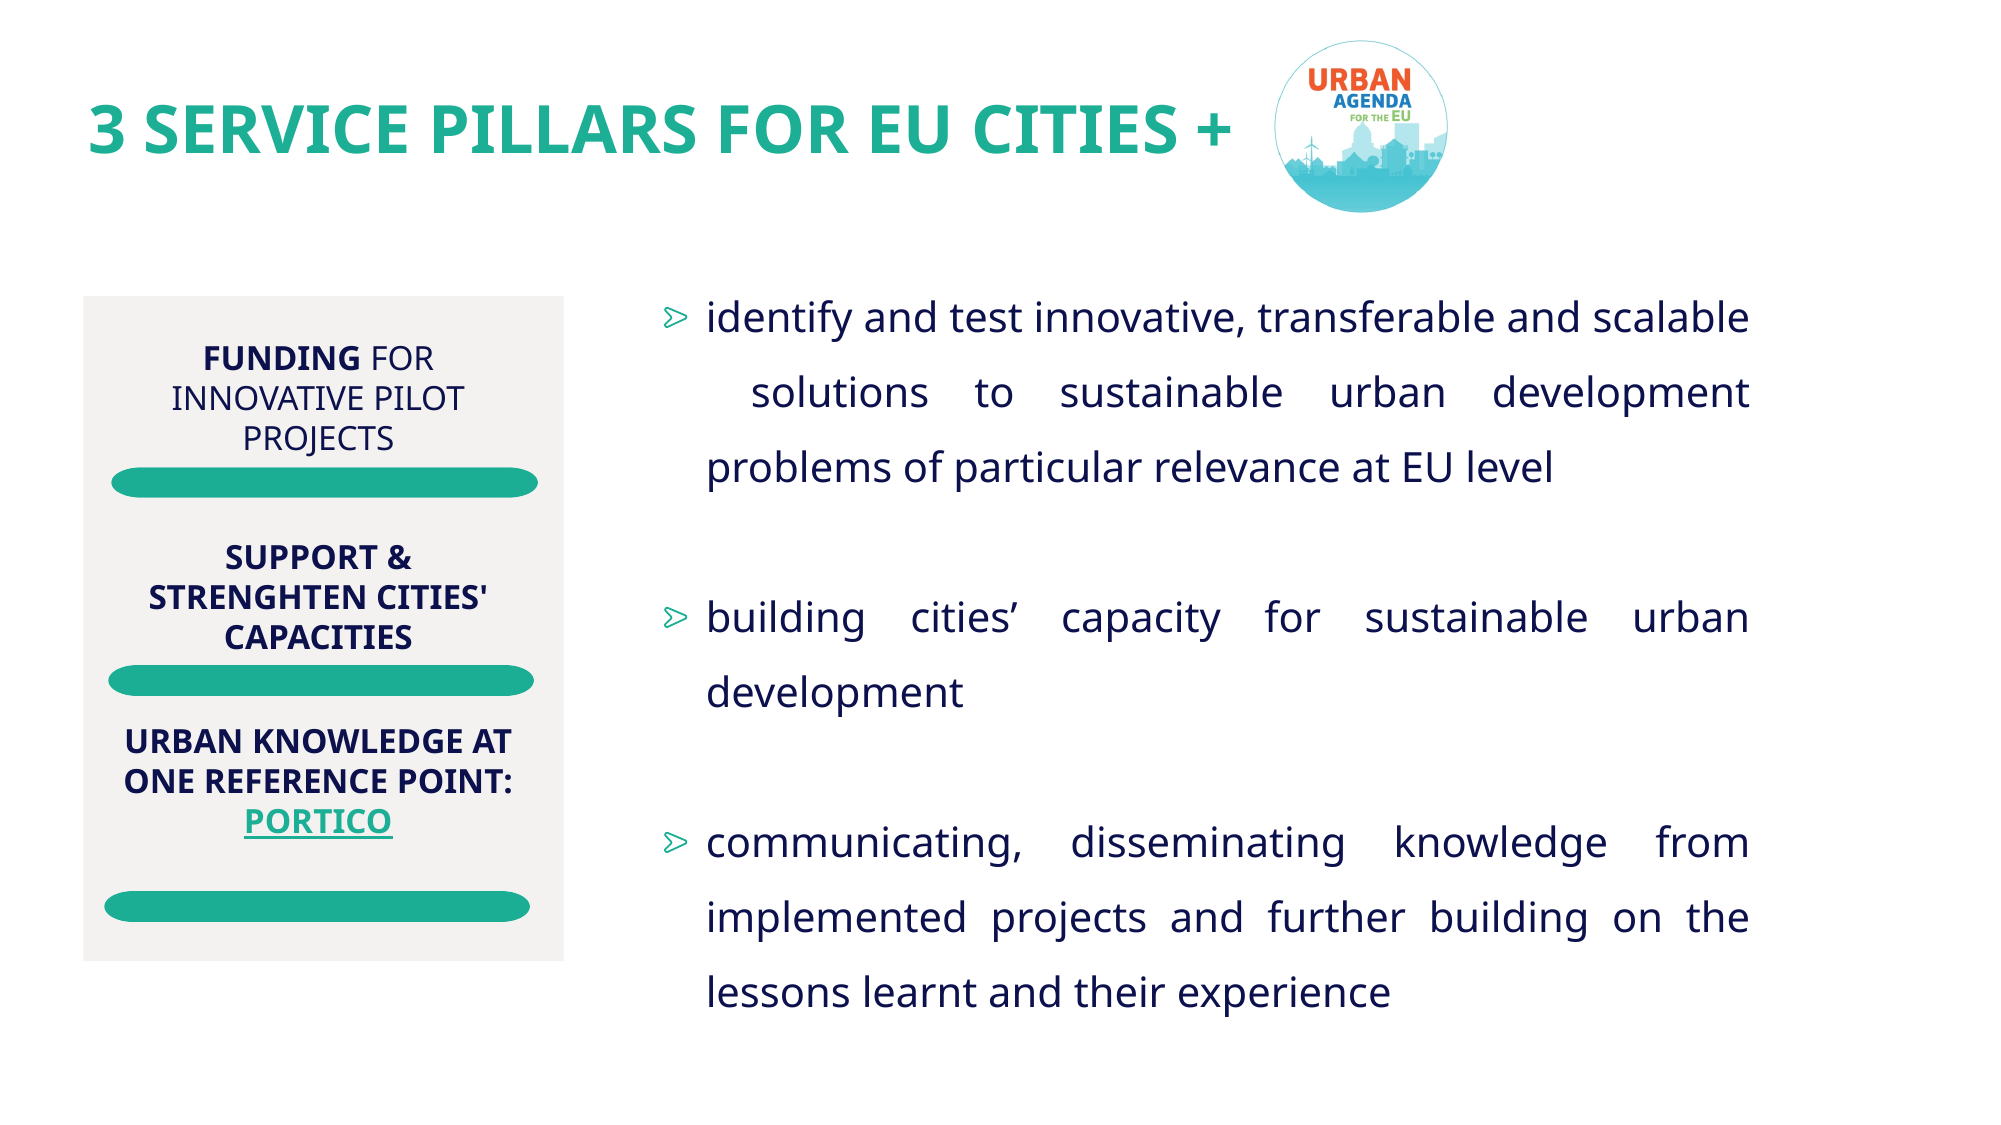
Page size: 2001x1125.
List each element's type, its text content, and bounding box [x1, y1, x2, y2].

picture [658, 601, 689, 631]
picture [658, 301, 689, 331]
picture [76, 639, 560, 720]
text_box [82, 295, 565, 962]
picture [1256, 22, 1465, 232]
text_box URBAN KNOWLEDGE AT ONE REFERENCE POINT: PORTICO [104, 720, 533, 853]
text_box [80, 329, 564, 521]
text_box 3 SERVICE PILLARS FOR EU CITIES + [73, 79, 1256, 174]
picture [73, 865, 556, 946]
text_box identify and test innovative, transferable and scalable solutions to sustainable urban development problems of particular relevance at EU level building cities’ capacity for sustainable urban development communicating, disseminating knowledge from implemented projects and further building on the lessons learnt and their experience [644, 258, 1766, 1024]
picture [658, 826, 689, 856]
text_box SUPPORT & STRENGHTEN CITIES' CAPACITIES [105, 529, 532, 639]
